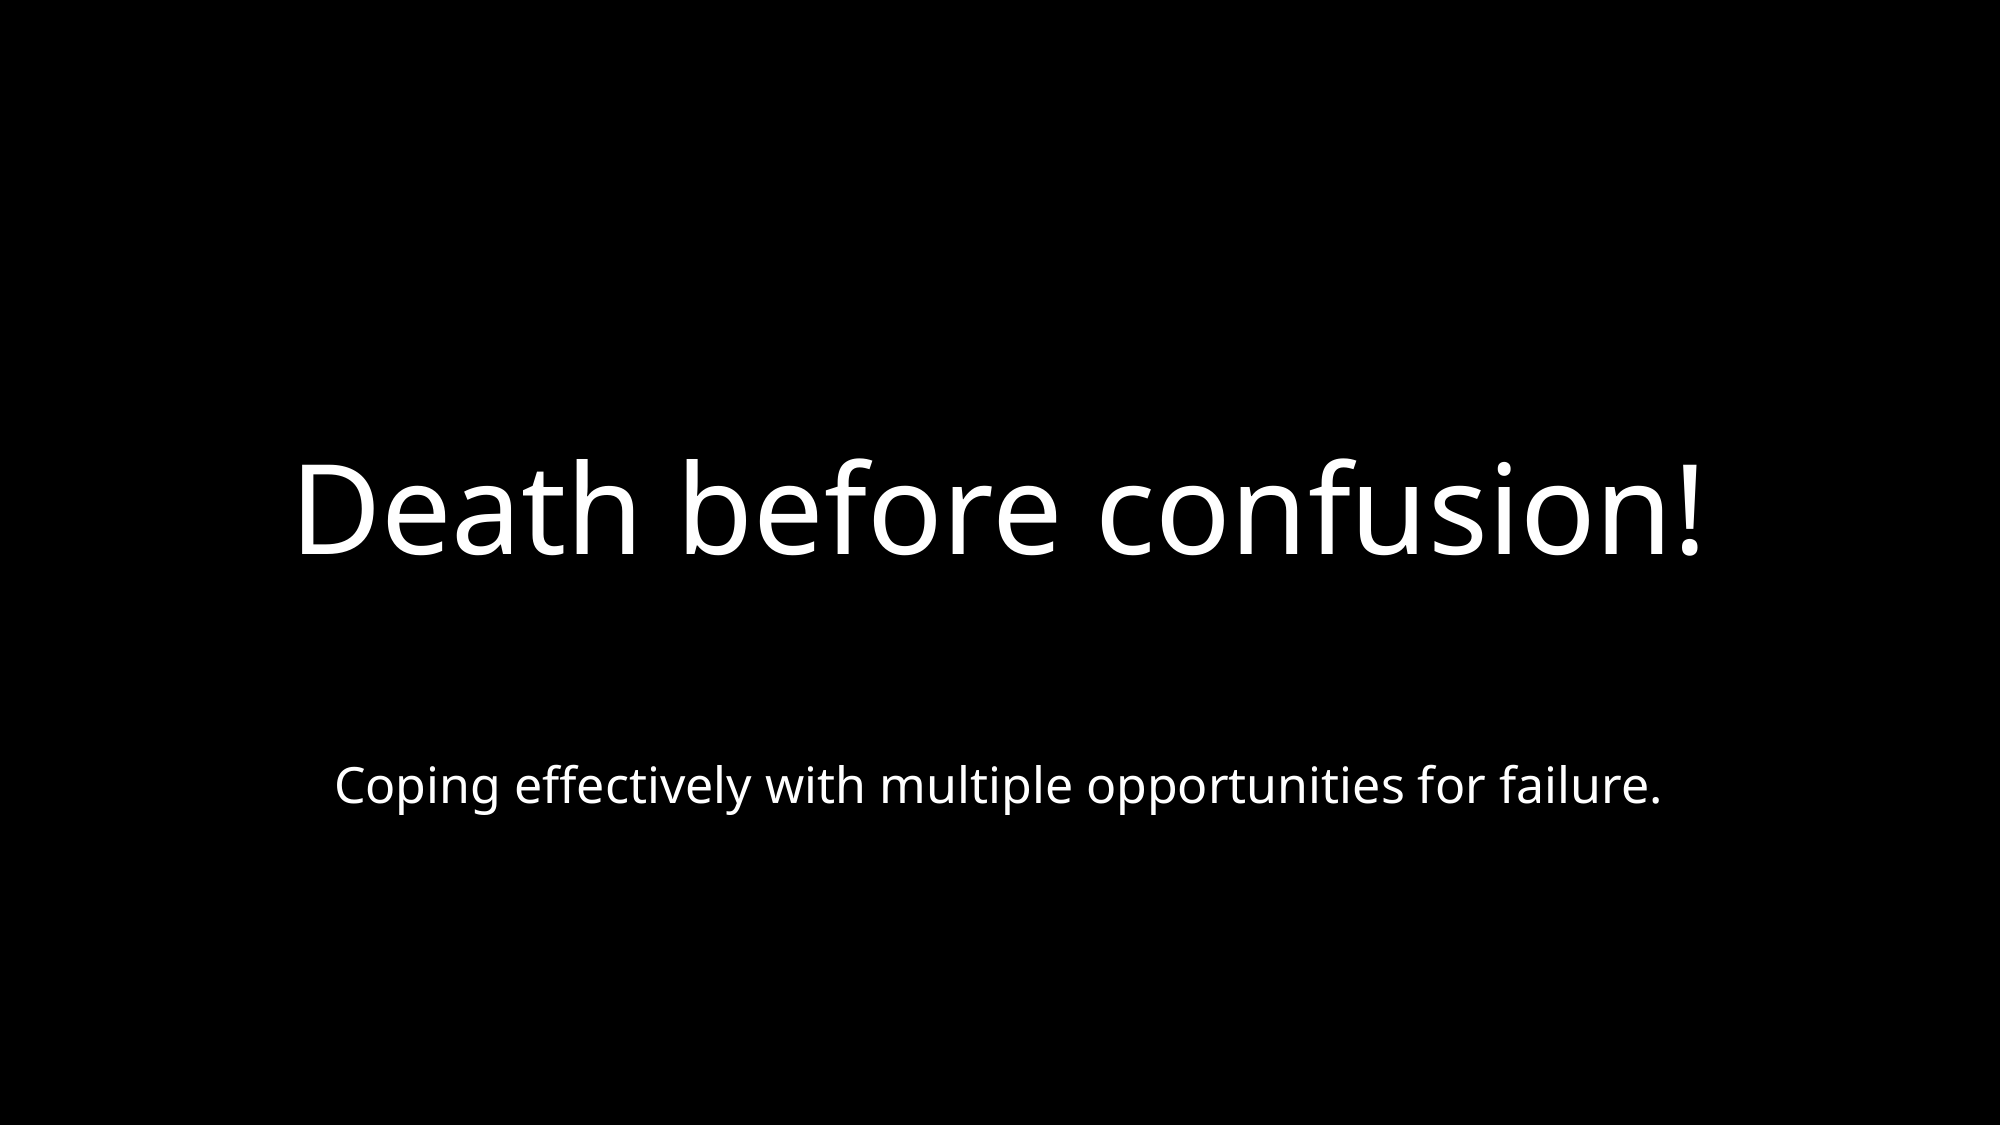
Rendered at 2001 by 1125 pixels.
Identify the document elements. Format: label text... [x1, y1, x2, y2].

list Coping effectively with multiple opportunities for failure. [136, 752, 1862, 999]
title Death before confusion! [136, 280, 1862, 749]
